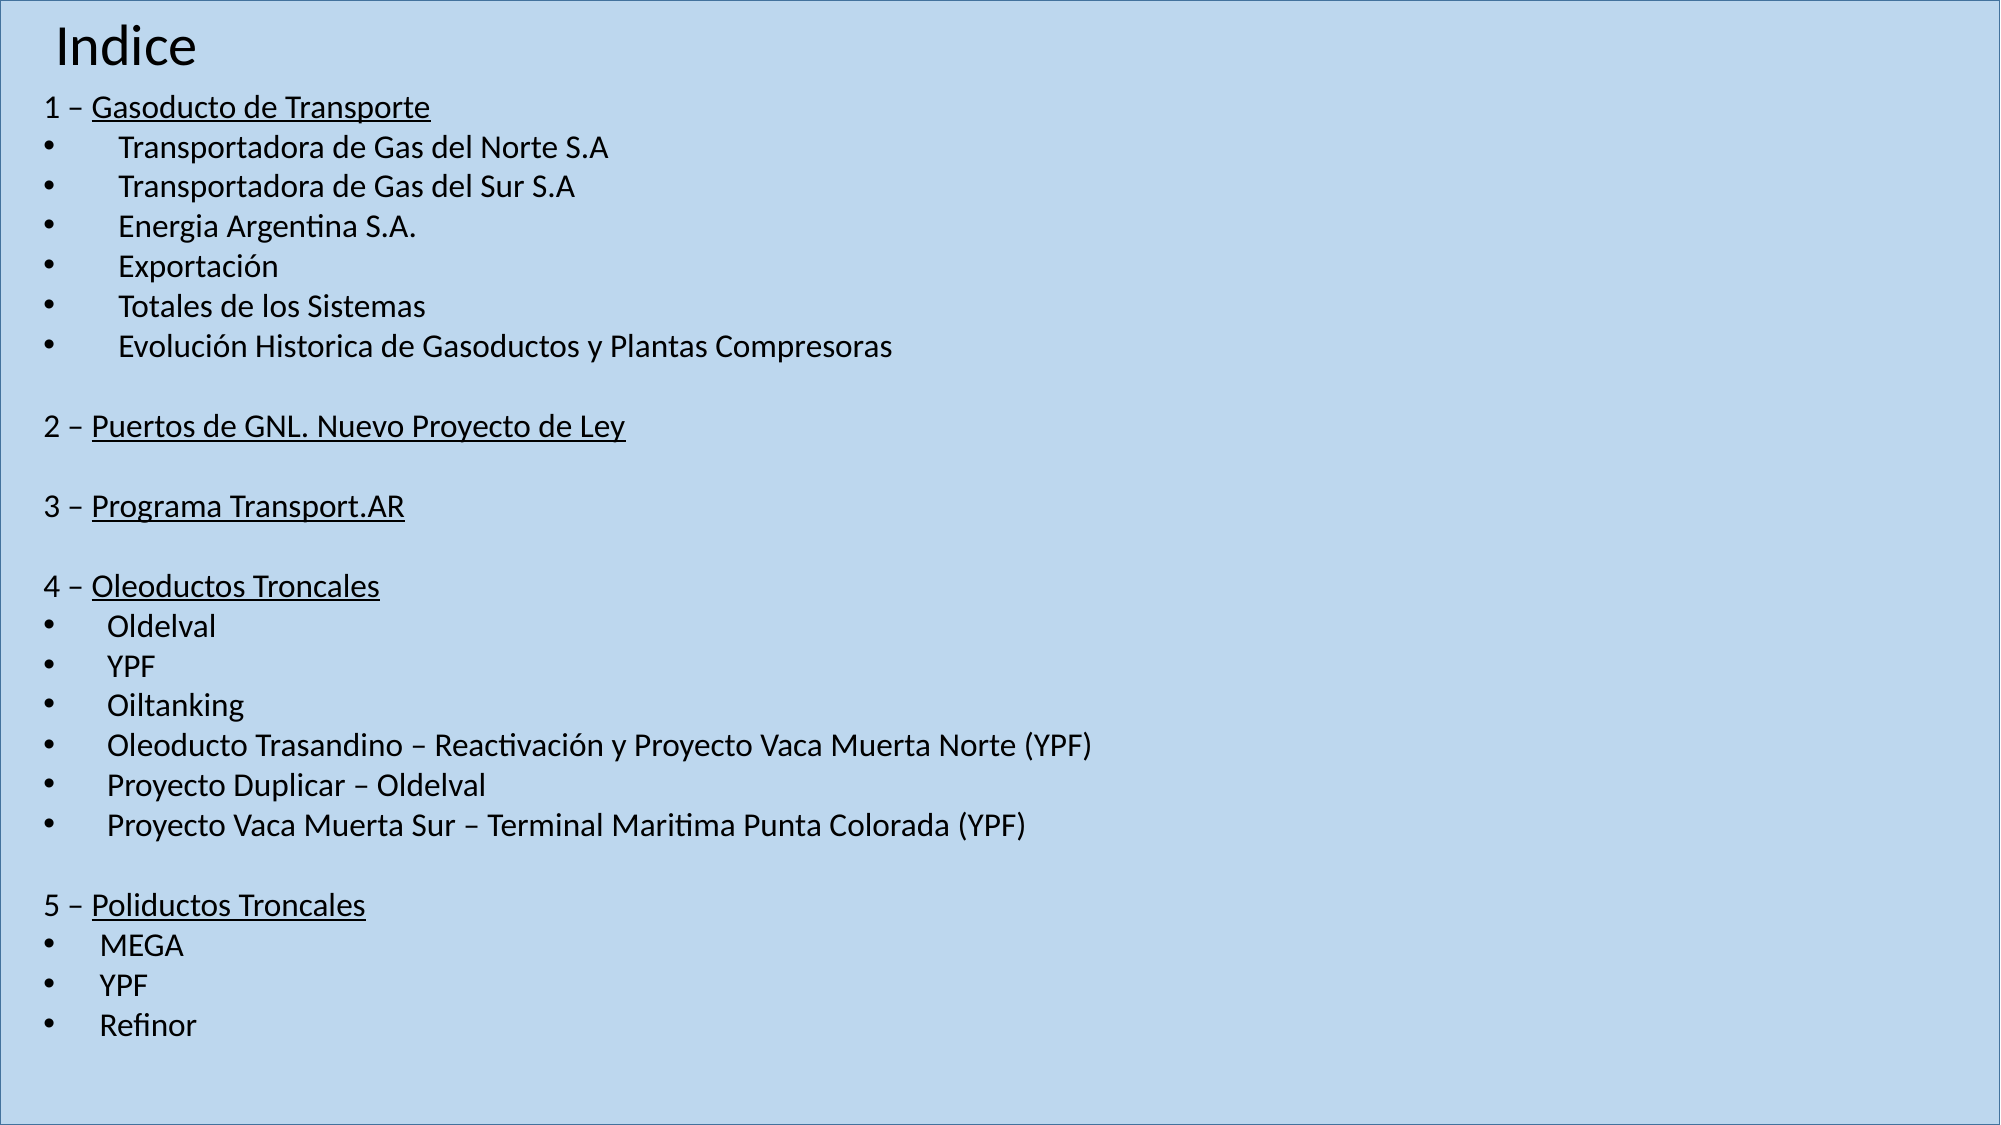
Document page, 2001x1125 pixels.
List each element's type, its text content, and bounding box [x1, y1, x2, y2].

text_box Indice [40, 0, 213, 77]
text_box [0, 0, 2000, 1125]
text_box 1 – Gasoducto de Transporte Transportadora de Gas del Norte S.A Transportadora de Gas del Sur S.A Energia Argentina S.A. Exportación Totales de los Sistemas Evolución Historica de Gasoductos y Plantas Compresoras 2 – Puertos de GNL. Nuevo Proyecto de Ley 3 – Programa Transport.AR 4 – Oleoductos Troncales Oldelval YPF Oiltanking Oleoducto Trasandino – Reactivación y Proyecto Vaca Muerta Norte (YPF) Proyecto Duplicar – Oldelval Proyecto Vaca Muerta Sur – Terminal Maritima Punta Colorada (YPF) 5 – Poliductos Troncales MEGA YPF Refinor [28, 77, 1630, 1091]
